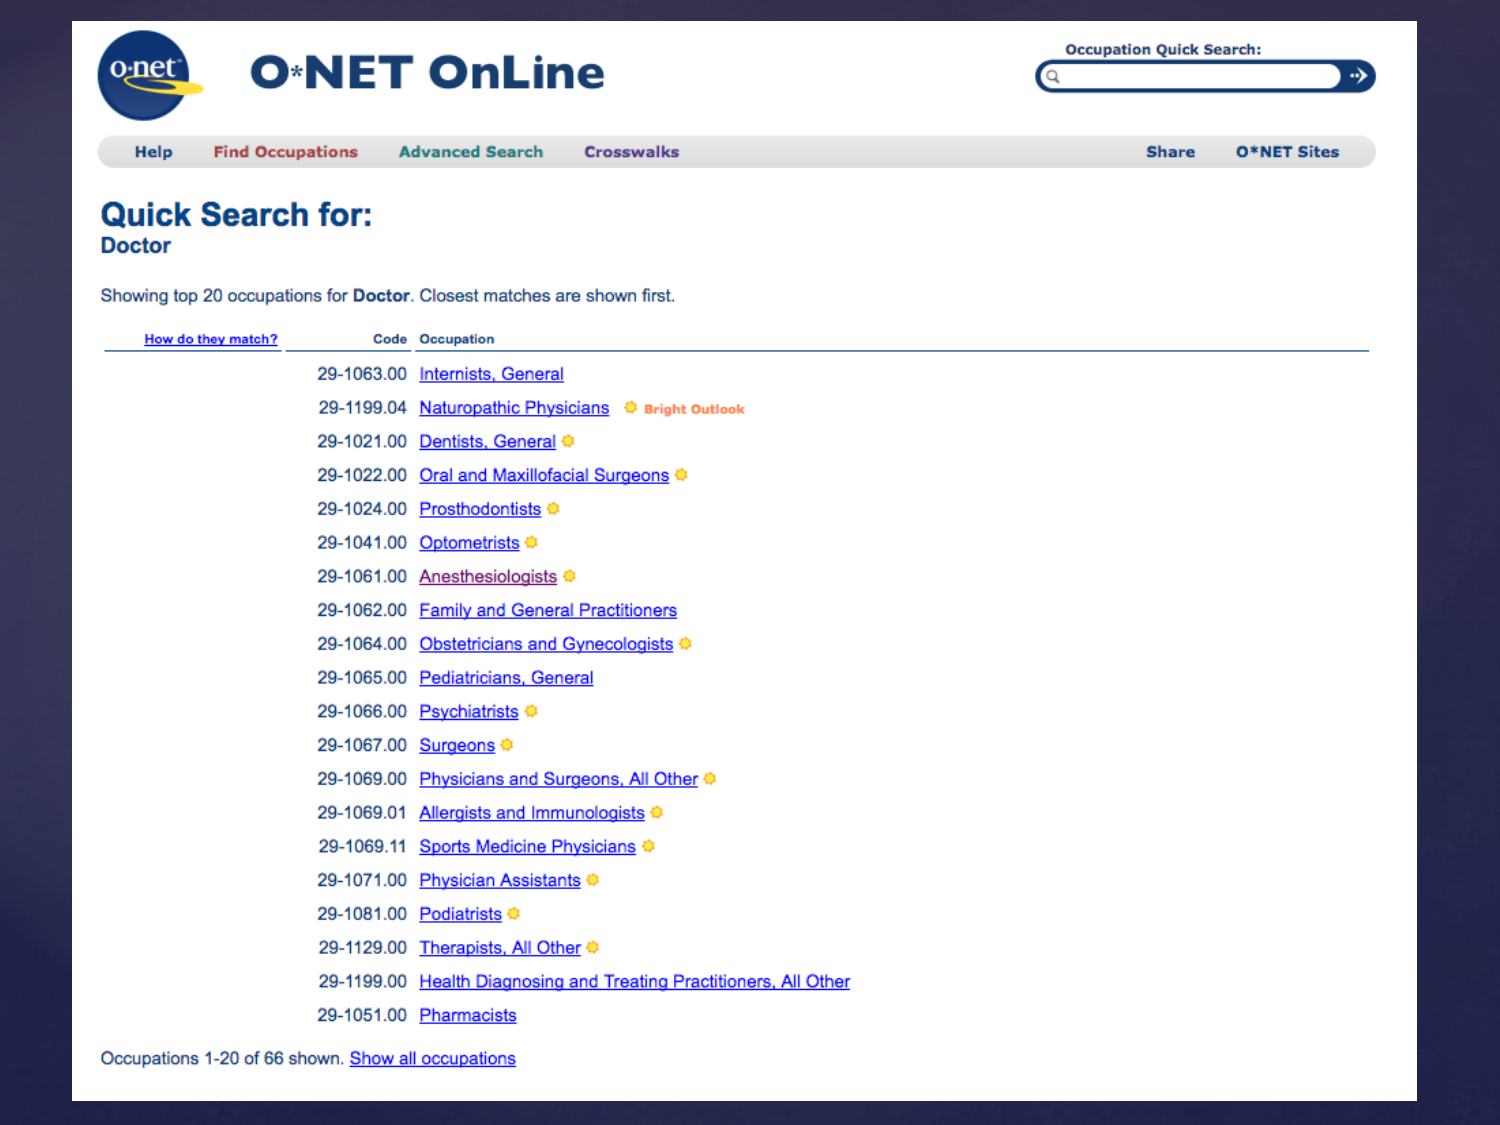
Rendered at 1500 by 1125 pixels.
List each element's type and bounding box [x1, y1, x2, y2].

picture [71, 21, 1418, 1101]
